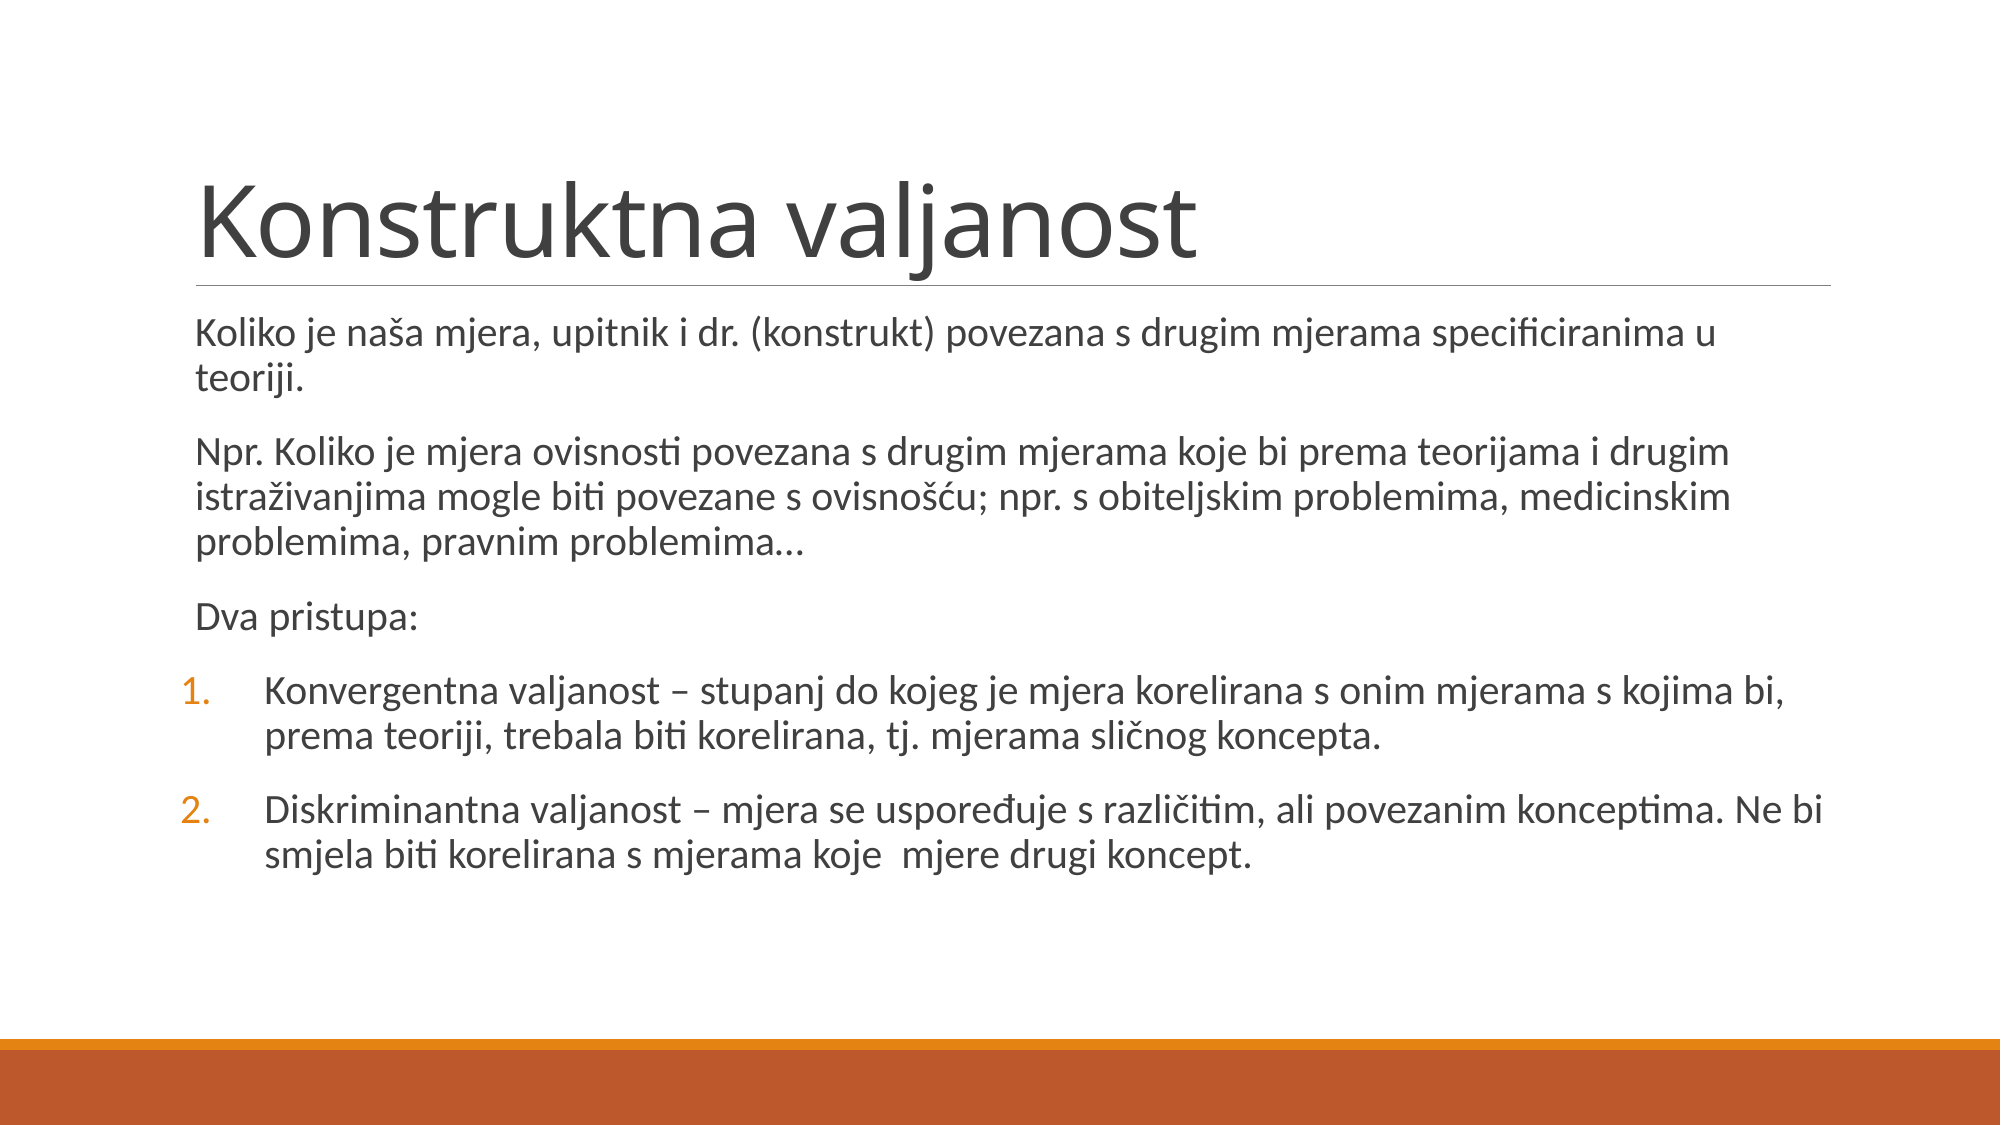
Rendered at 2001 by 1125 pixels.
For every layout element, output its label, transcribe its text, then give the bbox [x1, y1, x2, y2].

list Koliko je naša mjera, upitnik i dr. (konstrukt) povezana s drugim mjerama specificiranima u teoriji. Npr. Koliko je mjera ovisnosti povezana s drugim mjerama koje bi prema teorijama i drugim istraživanjima mogle biti povezane s ovisnošću; npr. s obiteljskim problemima, medicinskim problemima, pravnim problemima… Dva pristupa: Konvergentna valjanost – stupanj do kojeg je mjera korelirana s onim mjerama s kojima bi, prema teoriji, trebala biti korelirana, tj. mjerama sličnog koncepta. Diskriminantna valjanost – mjera se uspoređuje s različitim, ali povezanim konceptima. Ne bi smjela biti korelirana s mjerama koje mjere drugi koncept. [180, 302, 1830, 963]
title Konstruktna valjanost [180, 47, 1830, 285]
